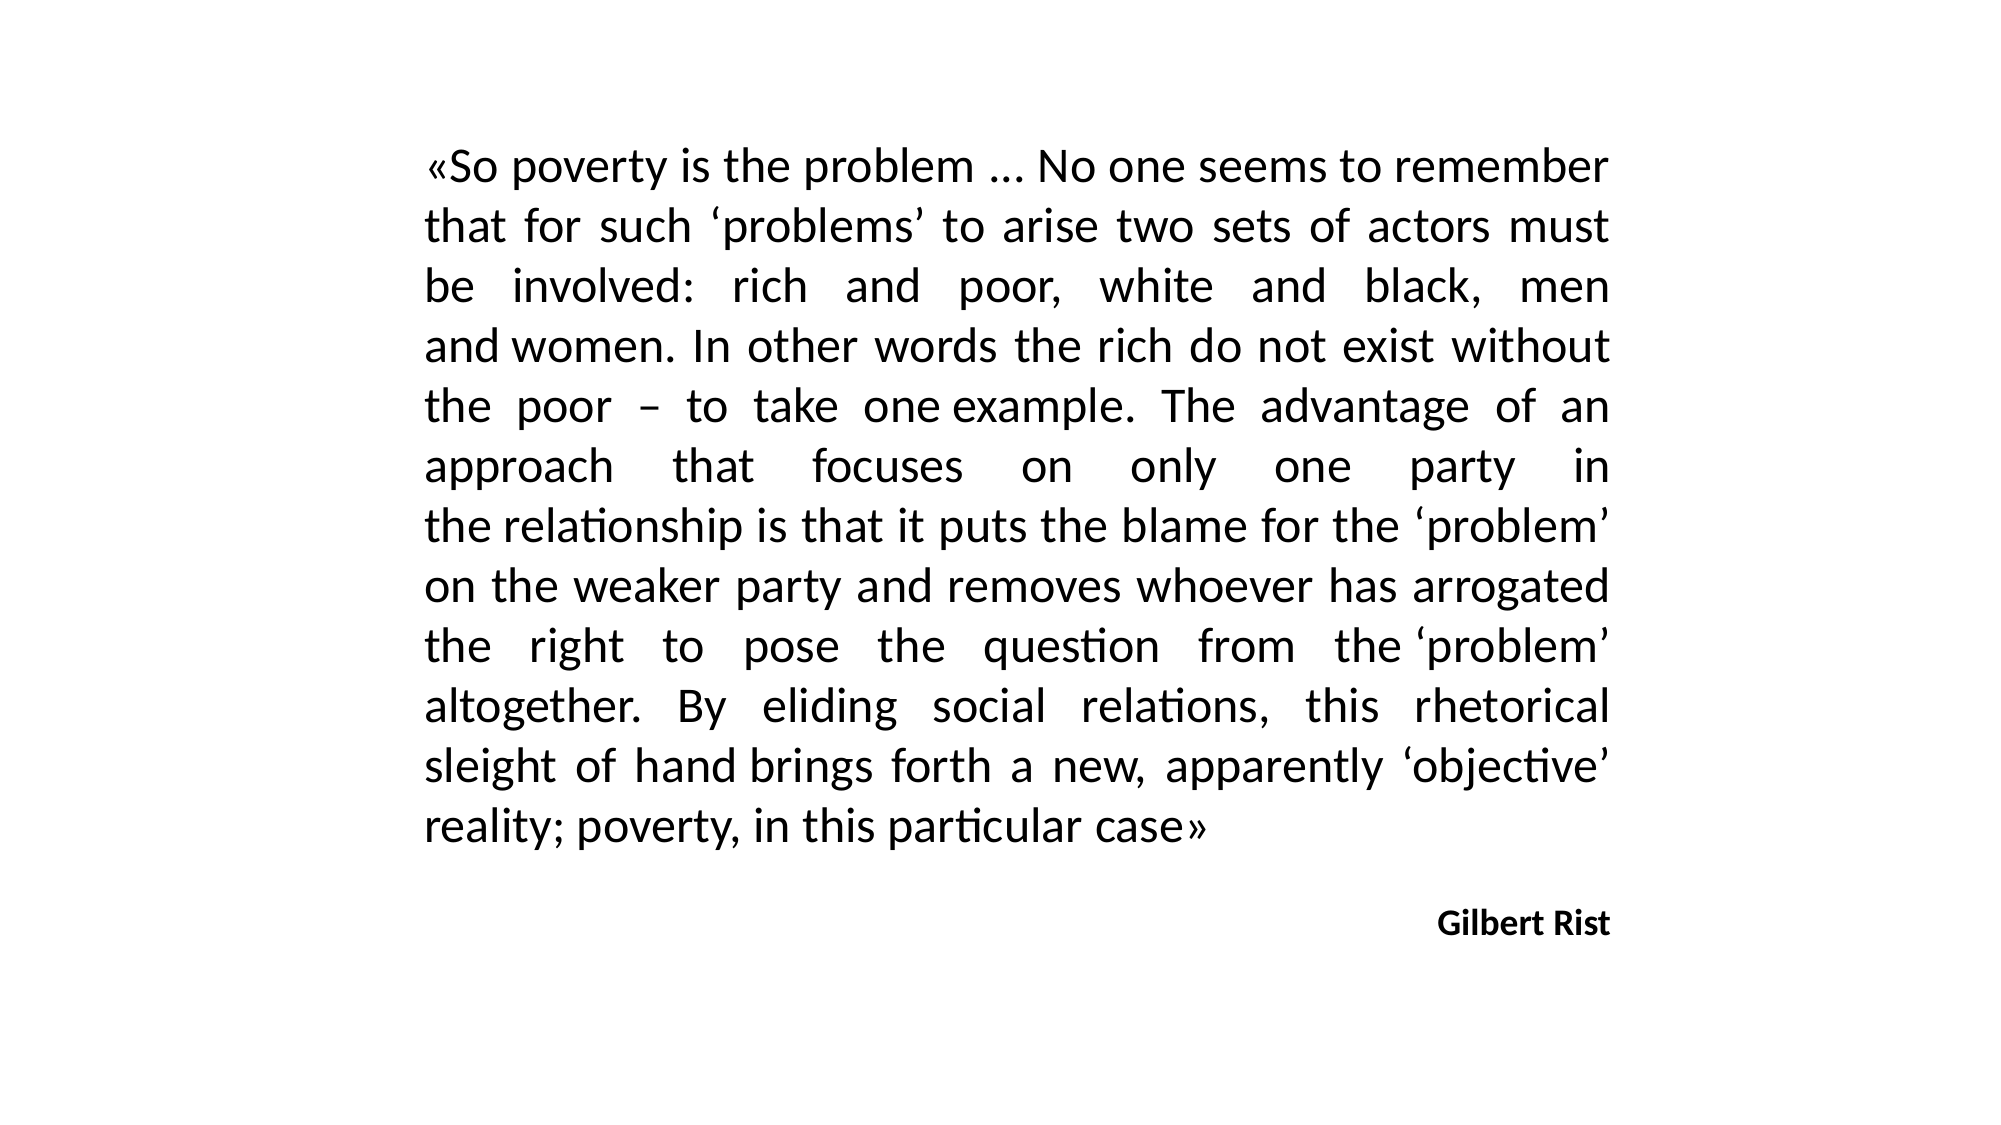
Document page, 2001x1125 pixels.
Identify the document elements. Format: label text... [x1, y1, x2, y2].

text_box «So poverty is the problem ... No one seems to remember that for such ‘problems’ to arise two sets of actors must be involved: rich and poor, white and black, men and women. In other words the rich do not exist without the poor – to take one example. The advantage of an approach that focuses on only one party in the relationship is that it puts the blame for the ‘problem’ on the weaker party and removes whoever has arrogated the right to pose the question from the ‘problem’ altogether. By eliding social relations, this rhetorical sleight of hand brings forth a new, apparently ‘objective’ reality; poverty, in this particular case» Gilbert Rist [409, 125, 1626, 996]
